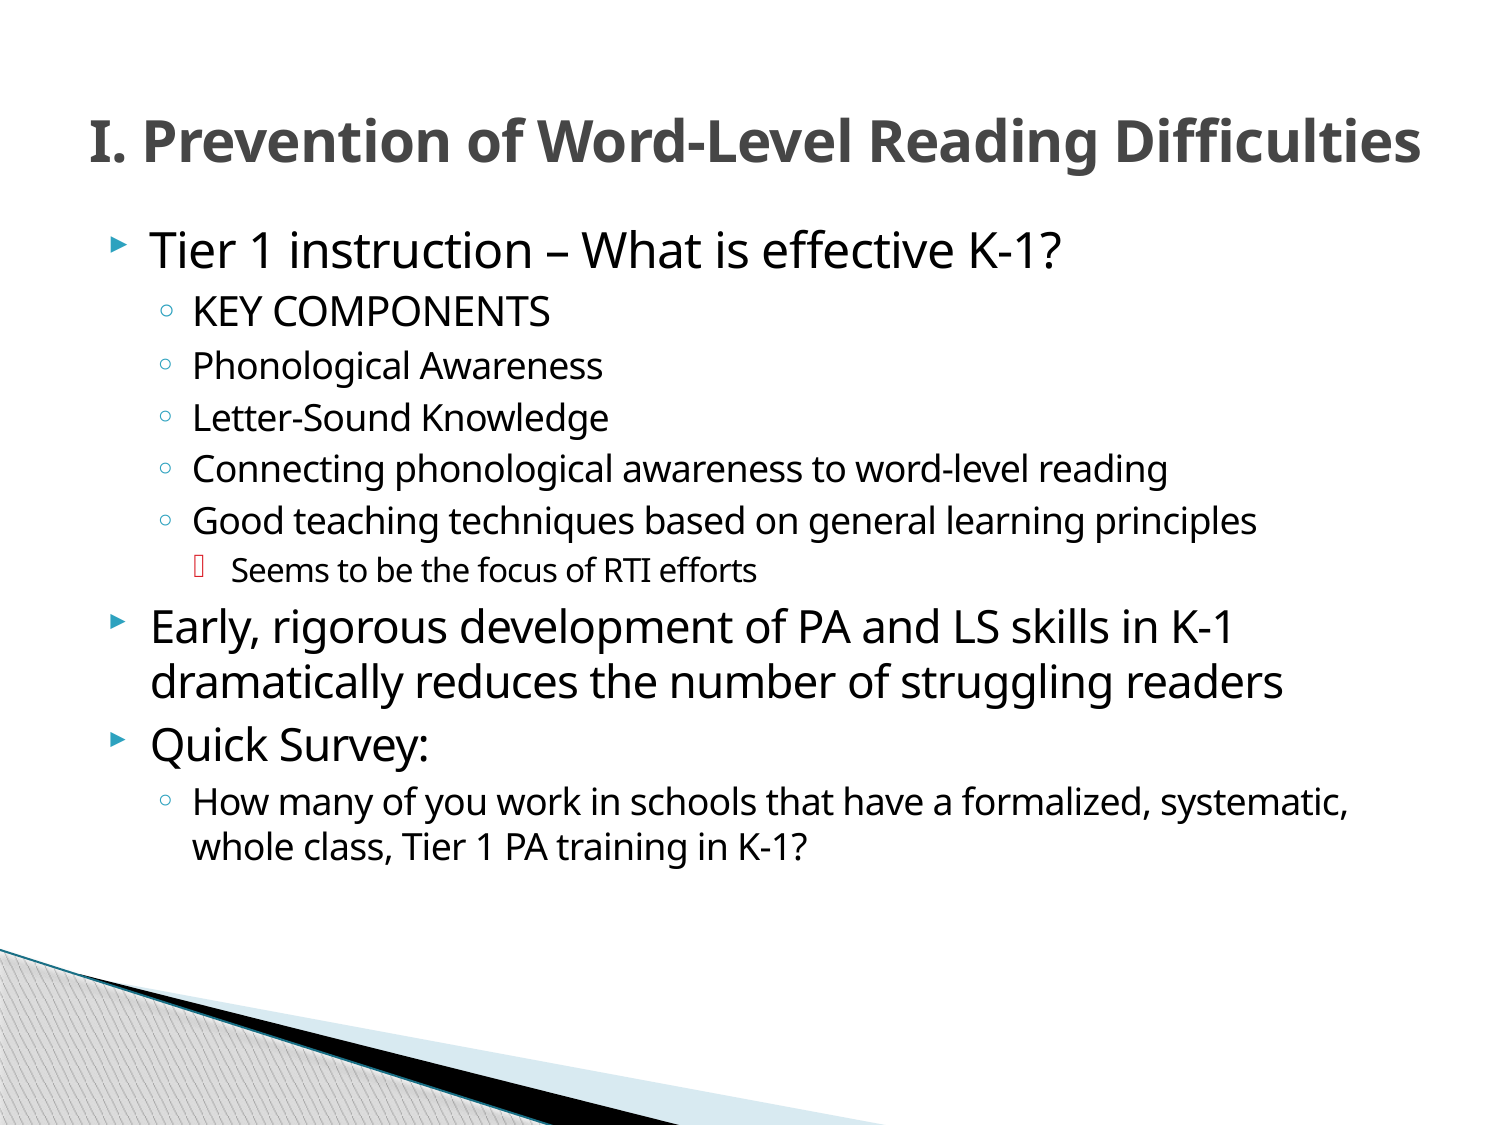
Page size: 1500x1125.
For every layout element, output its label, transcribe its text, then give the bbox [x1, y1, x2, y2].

title I. Prevention of Word-Level Reading Difficulties [75, 45, 1481, 233]
list Tier 1 instruction – What is effective K-1? KEY COMPONENTS Phonological Awareness Letter-Sound Knowledge Connecting phonological awareness to word-level reading Good teaching techniques based on general learning principles Seems to be the focus of RTI efforts Early, rigorous development of PA and LS skills in K-1 dramatically reduces the number of struggling readers Quick Survey: How many of you work in schools that have a formalized, systematic, whole class, Tier 1 PA training in K-1? [75, 233, 1442, 1057]
